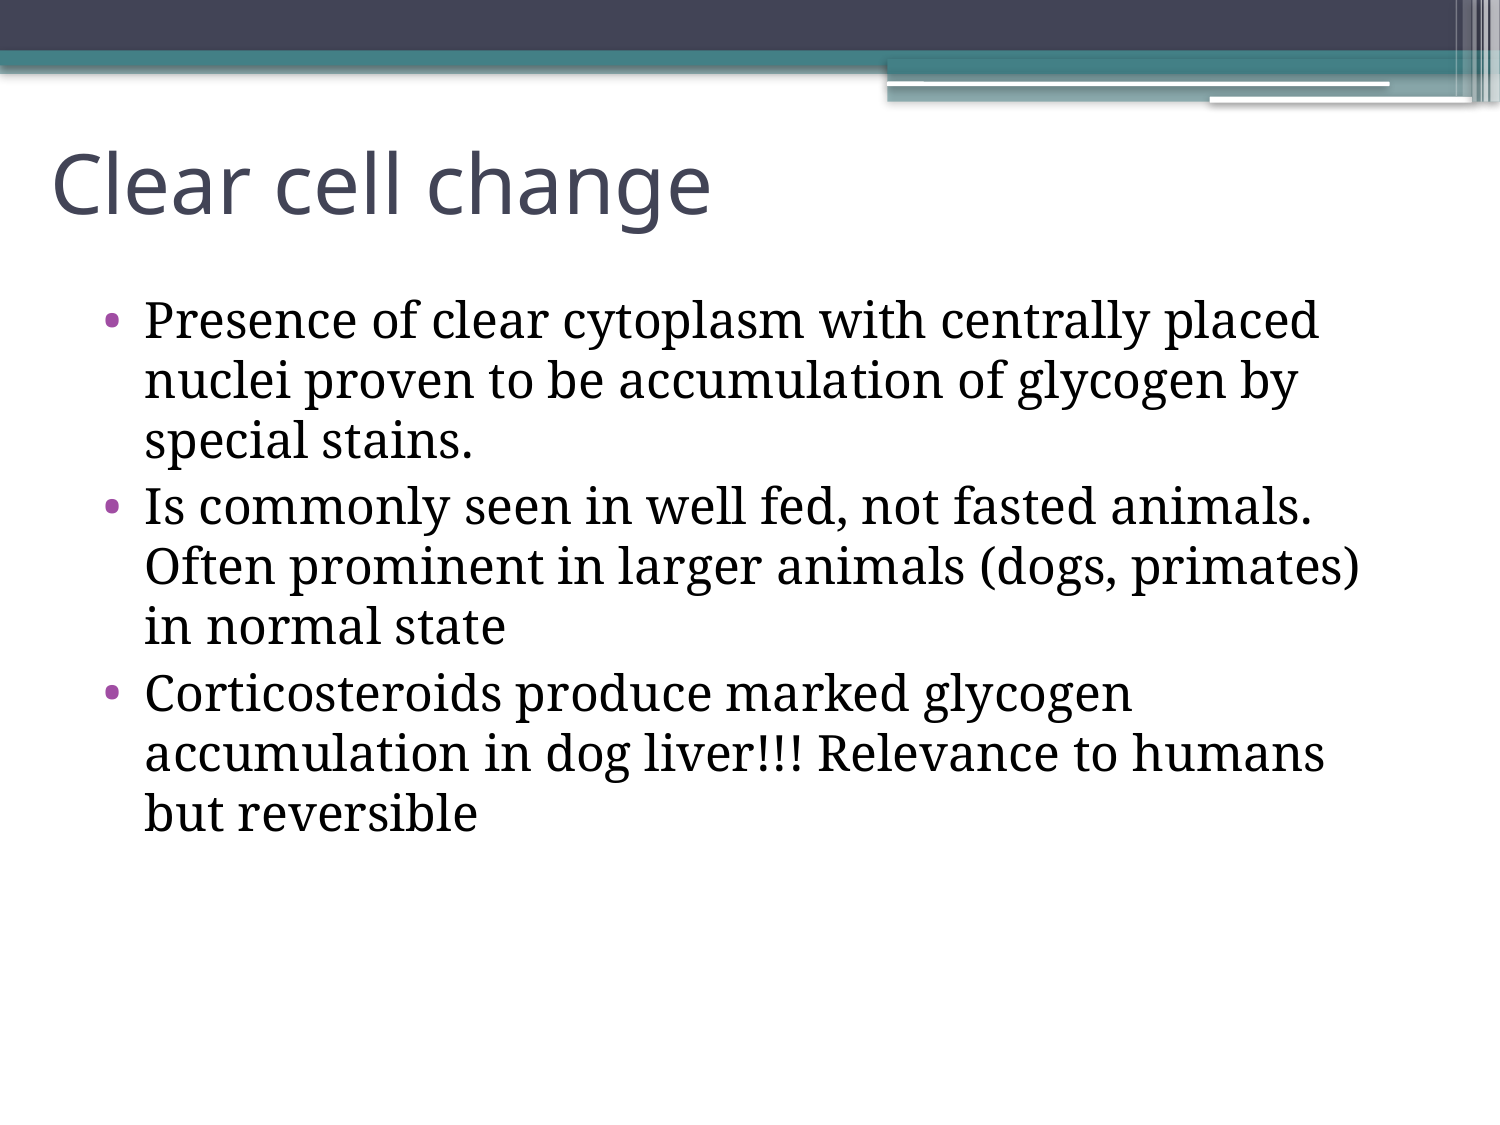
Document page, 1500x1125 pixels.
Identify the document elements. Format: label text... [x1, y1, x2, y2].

list Presence of clear cytoplasm with centrally placed nuclei proven to be accumulation of glycogen by special stains. Is commonly seen in well fed, not fasted animals. Often prominent in larger animals (dogs, primates) in normal state Corticosteroids produce marked glycogen accumulation in dog liver!!! Relevance to humans but reversible [70, 281, 1421, 991]
title Clear cell change [35, 93, 879, 269]
